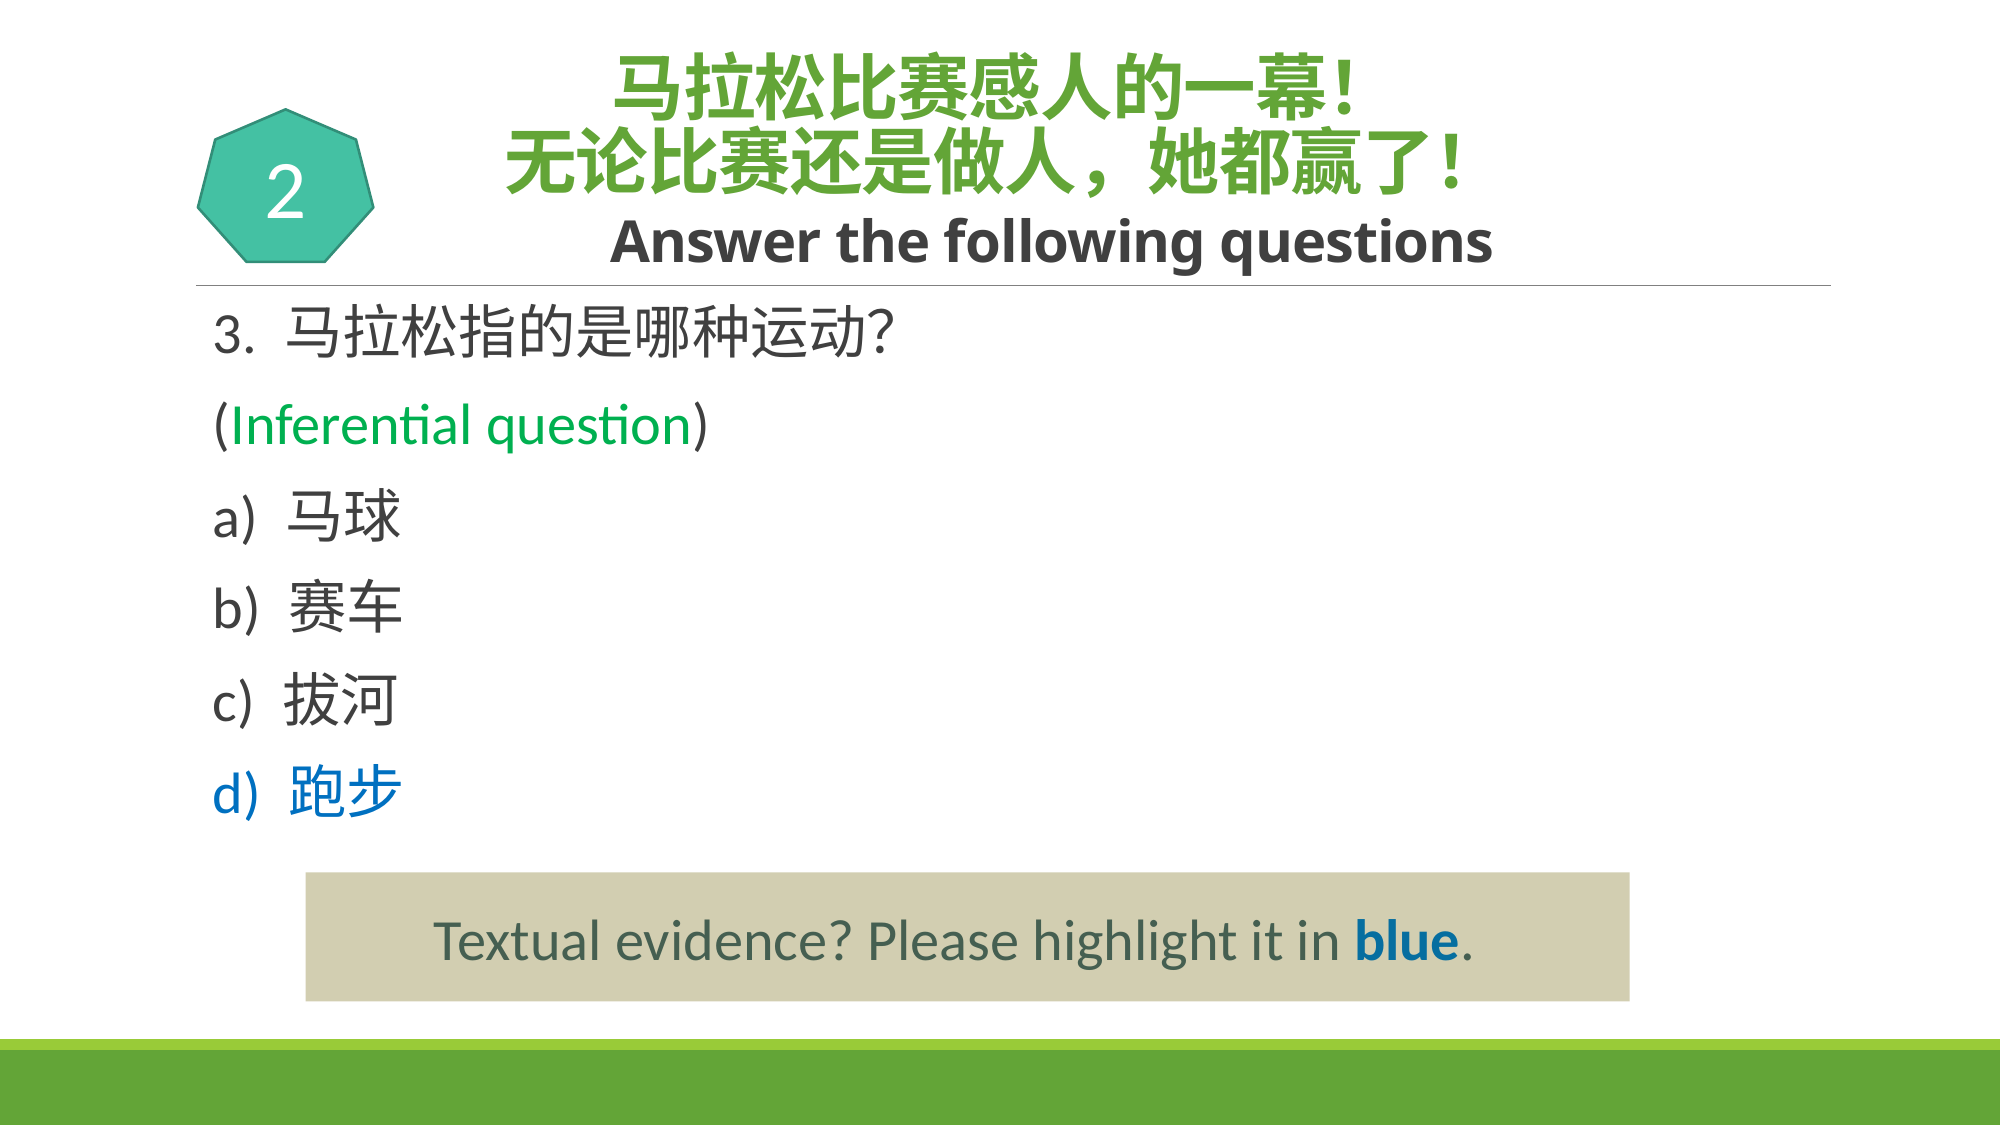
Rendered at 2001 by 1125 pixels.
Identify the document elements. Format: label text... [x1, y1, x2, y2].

list 3. 马拉松指的是哪种运动？ (Inferential question) a) 马球 b) 赛车 c) 拔河 d) 跑步 [197, 295, 893, 956]
title 马拉松比赛感人的一幕！ 无论比赛还是做人，她都赢了！ Answer the following questions [180, 47, 1830, 285]
text_box Textual evidence? Please highlight it in blue. [304, 871, 1631, 1003]
